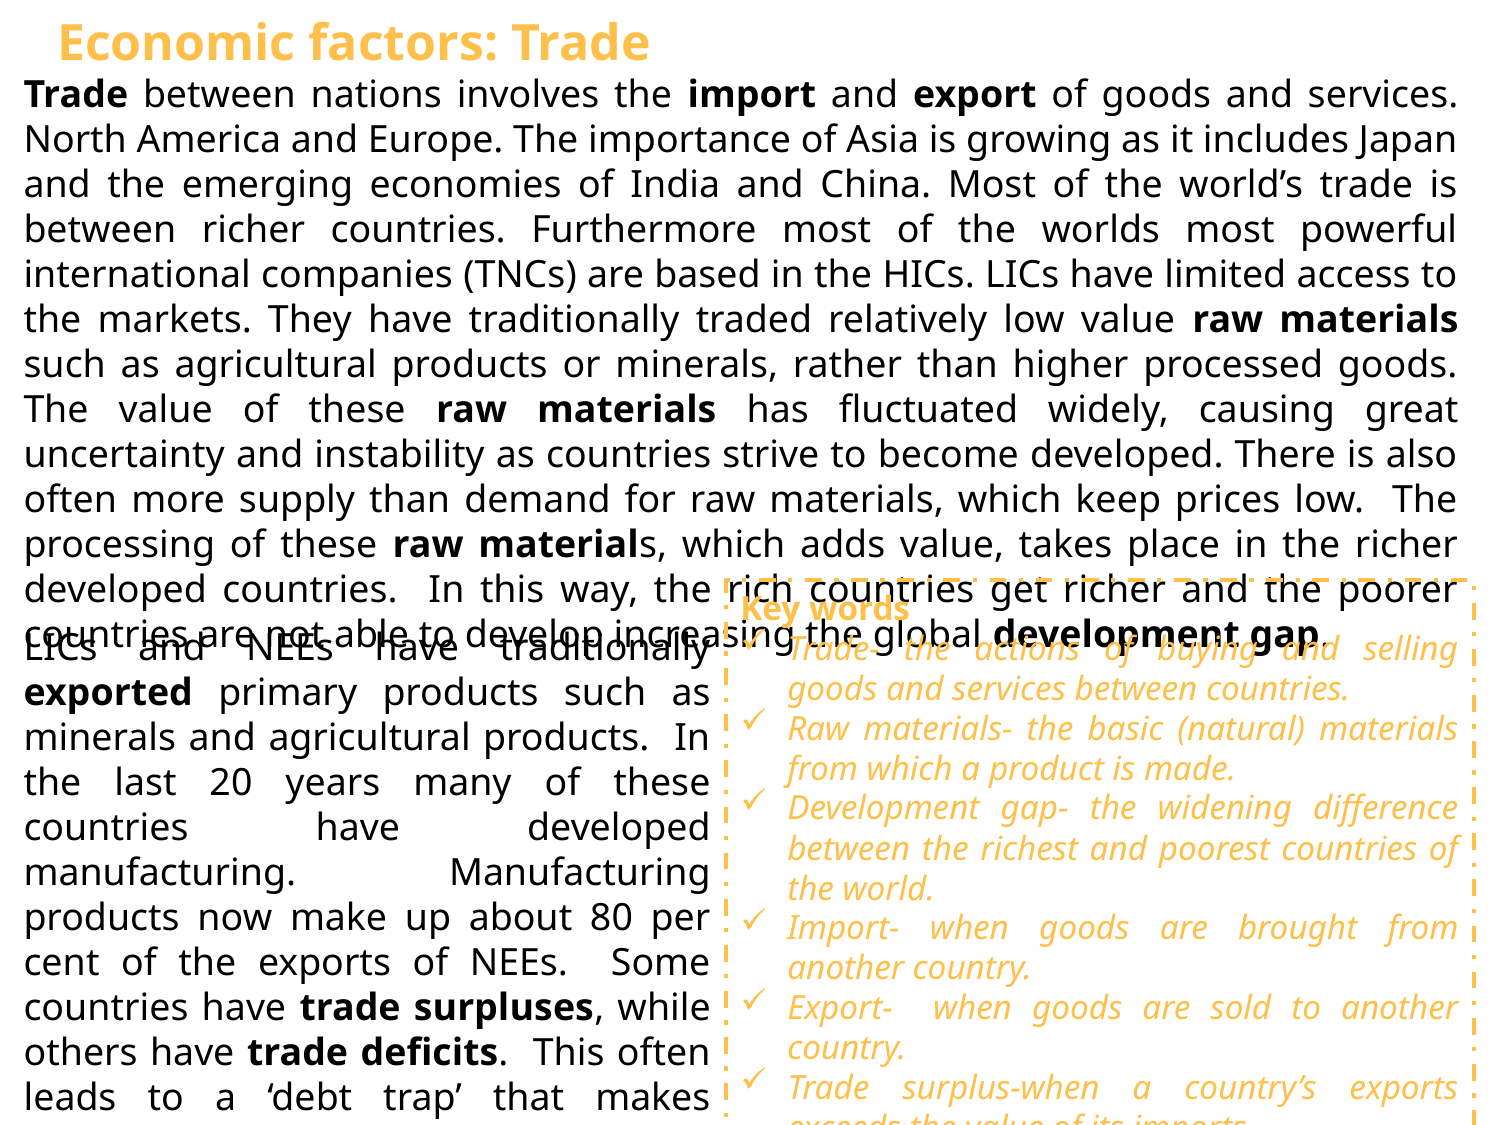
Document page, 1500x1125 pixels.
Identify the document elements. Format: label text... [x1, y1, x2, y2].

text_box LICs and NEEs have traditionally exported primary products such as minerals and agricultural products. In the last 20 years many of these countries have developed manufacturing. Manufacturing products now make up about 80 per cent of the exports of NEEs. Some countries have trade surpluses, while others have trade deficits. This often leads to a ‘debt trap’ that makes further development difficult. [8, 615, 726, 1125]
text_box Trade between nations involves the import and export of goods and services. North America and Europe. The importance of Asia is growing as it includes Japan and the emerging economies of India and China. Most of the world’s trade is between richer countries. Furthermore most of the worlds most powerful international companies (TNCs) are based in the HICs. LICs have limited access to the markets. They have traditionally traded relatively low value raw materials such as agricultural products or minerals, rather than higher processed goods. The value of these raw materials has fluctuated widely, causing great uncertainty and instability as countries strive to become developed. There is also often more supply than demand for raw materials, which keep prices low. The processing of these raw materials, which adds value, takes place in the richer developed countries. In this way, the rich countries get richer and the poorer countries are not able to develop increasing the global development gap. [8, 62, 1474, 615]
text_box Economic factors: Trade [0, 3, 709, 79]
text_box Key words Trade- the actions of buying and selling goods and services between countries. Raw materials- the basic (natural) materials from which a product is made. Development gap- the widening difference between the richest and poorest countries of the world. Import- when goods are brought from another country. Export- when goods are sold to another country. Trade surplus-when a country’s exports exceeds the value of its imports. Trade deficit- the cost of a country’s imports exceeds that of its exports. [725, 579, 1474, 1125]
